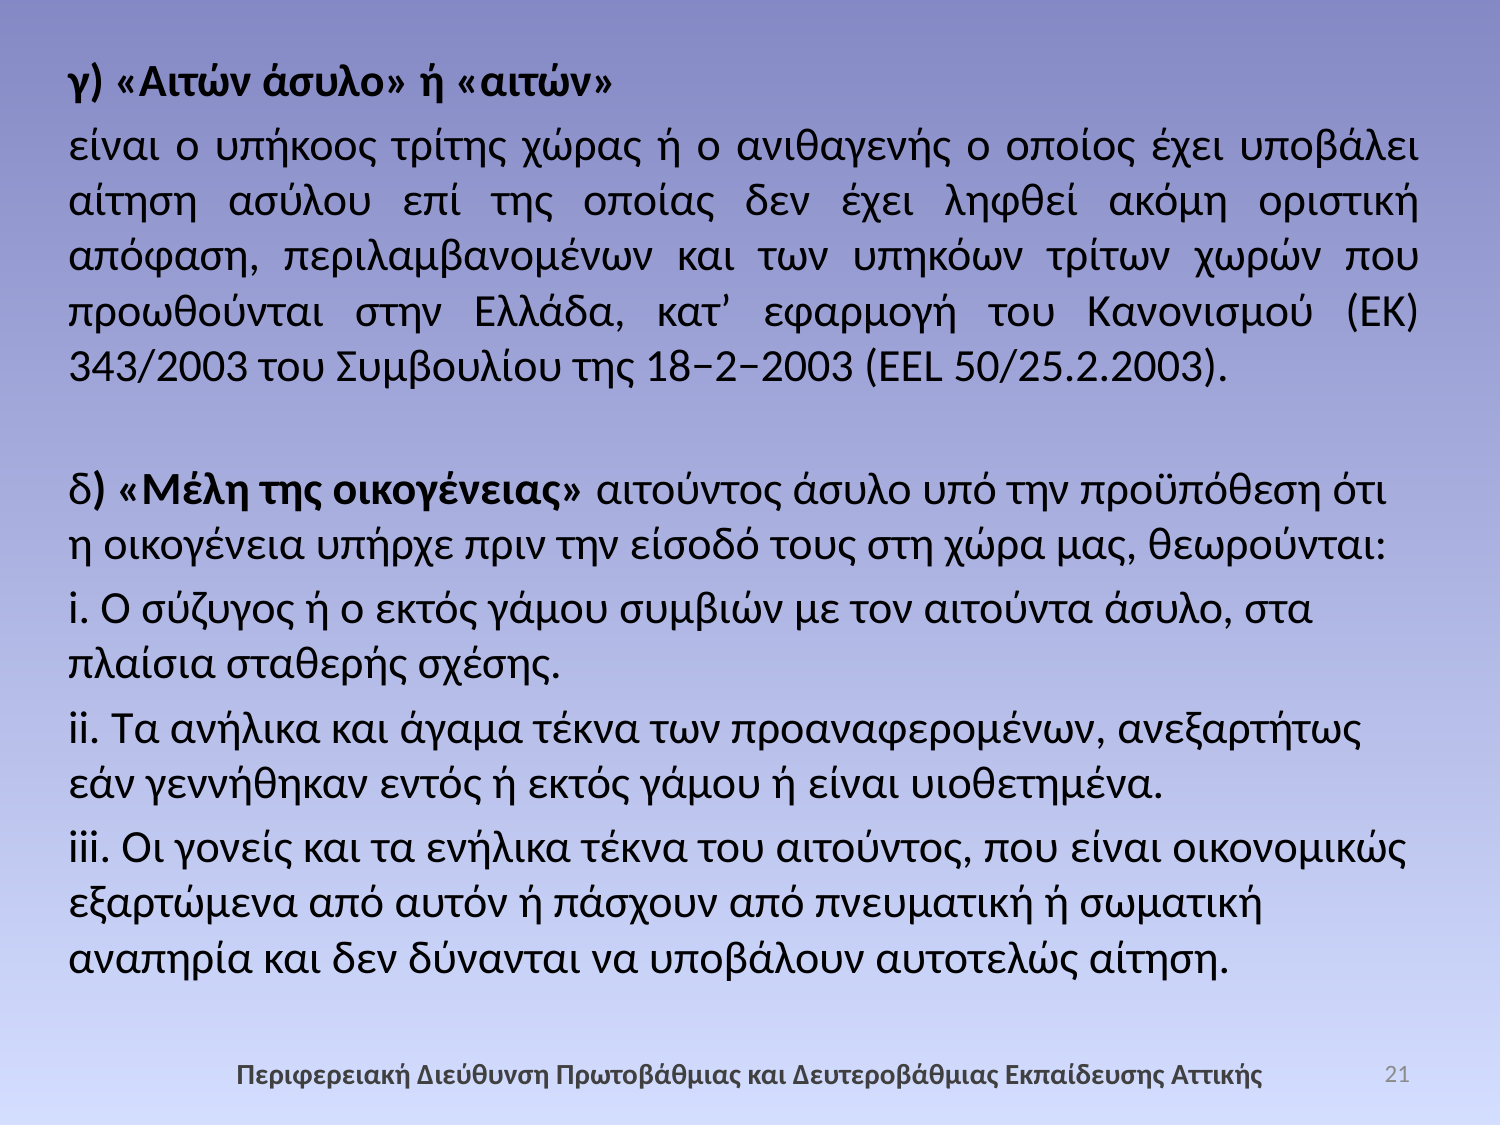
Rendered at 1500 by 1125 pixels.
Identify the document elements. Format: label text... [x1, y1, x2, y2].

list γ) «Αιτών άσυλο» ή «αιτών» είναι ο υπήκοος τρίτης χώρας ή ο ανιθαγενής ο οποίος έχει υποβάλει αίτηση ασύλου επί της οποίας δεν έχει ληφθεί ακόμη οριστική απόφαση, περιλαμβανομένων και των υπηκόων τρίτων χωρών που προωθούνται στην Ελλάδα, κατ’ εφαρμογή του Κανονισμού (ΕΚ) 343/2003 του Συμβουλίου της 18−2−2003 (ΕΕL 50/25.2.2003). δ) «Μέλη της οικογένειας» αιτούντος άσυλο υπό την προϋπόθεση ότι η οικογένεια υπήρχε πριν την είσοδό τους στη χώρα μας, θεωρούνται: i. Ο σύζυγος ή ο εκτός γάμου συμβιών με τον αιτούντα άσυλο, στα πλαίσια σταθερής σχέσης. ii. Τα ανήλικα και άγαμα τέκνα των προαναφερομένων, ανεξαρτήτως εάν γεννήθηκαν εντός ή εκτός γάμου ή είναι υιοθετημένα. iii. Οι γονείς και τα ενήλικα τέκνα του αιτούντος, που είναι οικονομικώς εξαρτώμενα από αυτόν ή πάσχουν από πνευματική ή σωματική αναπηρία και δεν δύνανται να υποβάλουν αυτοτελώς αίτηση. [53, 42, 1436, 1047]
footer Περιφερειακή Διεύθυνση Πρωτοβάθμιας και Δευτεροβάθμιας Εκπαίδευσης Αττικής [218, 1042, 1074, 1103]
slide_number 21 [1074, 1042, 1425, 1103]
